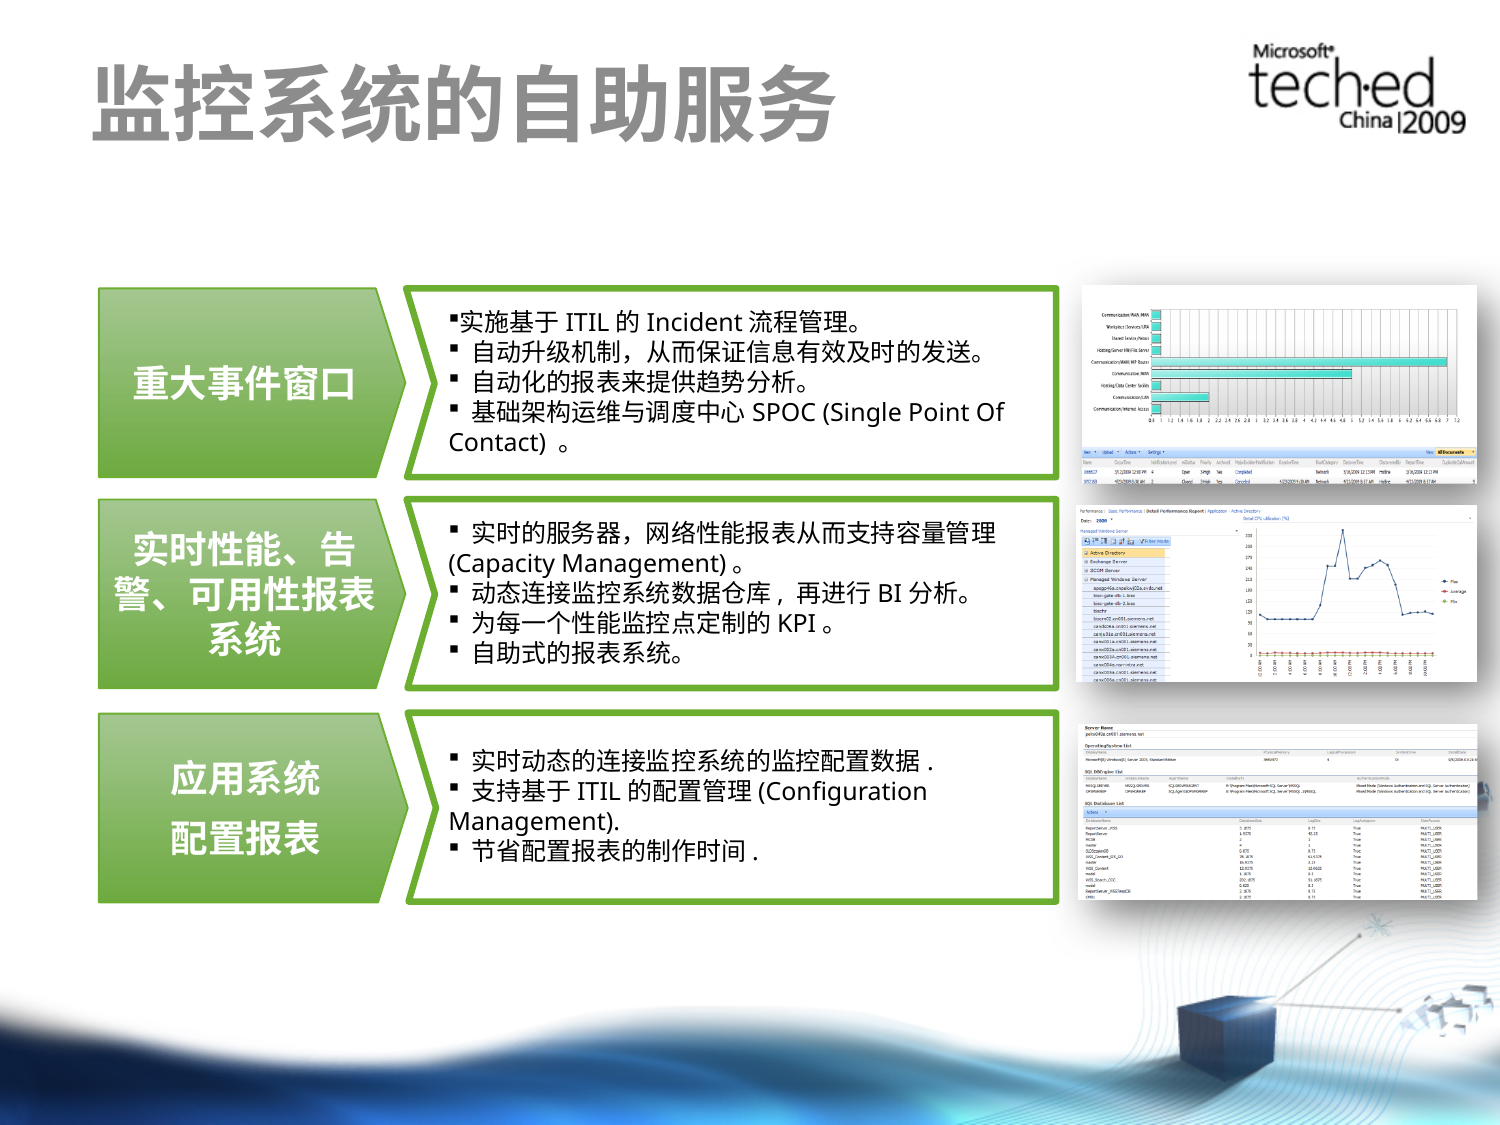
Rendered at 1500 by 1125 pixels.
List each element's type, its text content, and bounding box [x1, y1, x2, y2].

text_box 实施基于ITIL的Incident流程管理。 自动升级机制，从而保证信息有效及时的发送。 自动化的报表来提供趋势分析。 基础架构运维与调度中心SPOC (Single Point Of Contact) 。 [433, 299, 1046, 464]
text_box 应用系统 配置报表 [97, 712, 409, 904]
text_box [404, 709, 1060, 905]
picture [0, 0, 1500, 1125]
text_box 实时性能、告警、可用性报表系统 [97, 498, 407, 690]
text_box [402, 285, 1060, 481]
text_box [403, 495, 1060, 692]
text_box 重大事件窗口 [97, 287, 407, 479]
text_box 实时的服务器，网络性能报表从而支持容量管理(Capacity Management)。 动态连接监控系统数据仓库, 再进行BI分析。 为每一个性能监控点定制的KPI。 自助式的报表系统。 [433, 510, 1046, 675]
text_box 实时动态的连接监控系统的监控配置数据. 支持基于ITIL的配置管理(Configuration Management). 节省配置报表的制作时间. [433, 737, 1046, 873]
title 监控系统的自助服务 [75, 45, 1425, 233]
